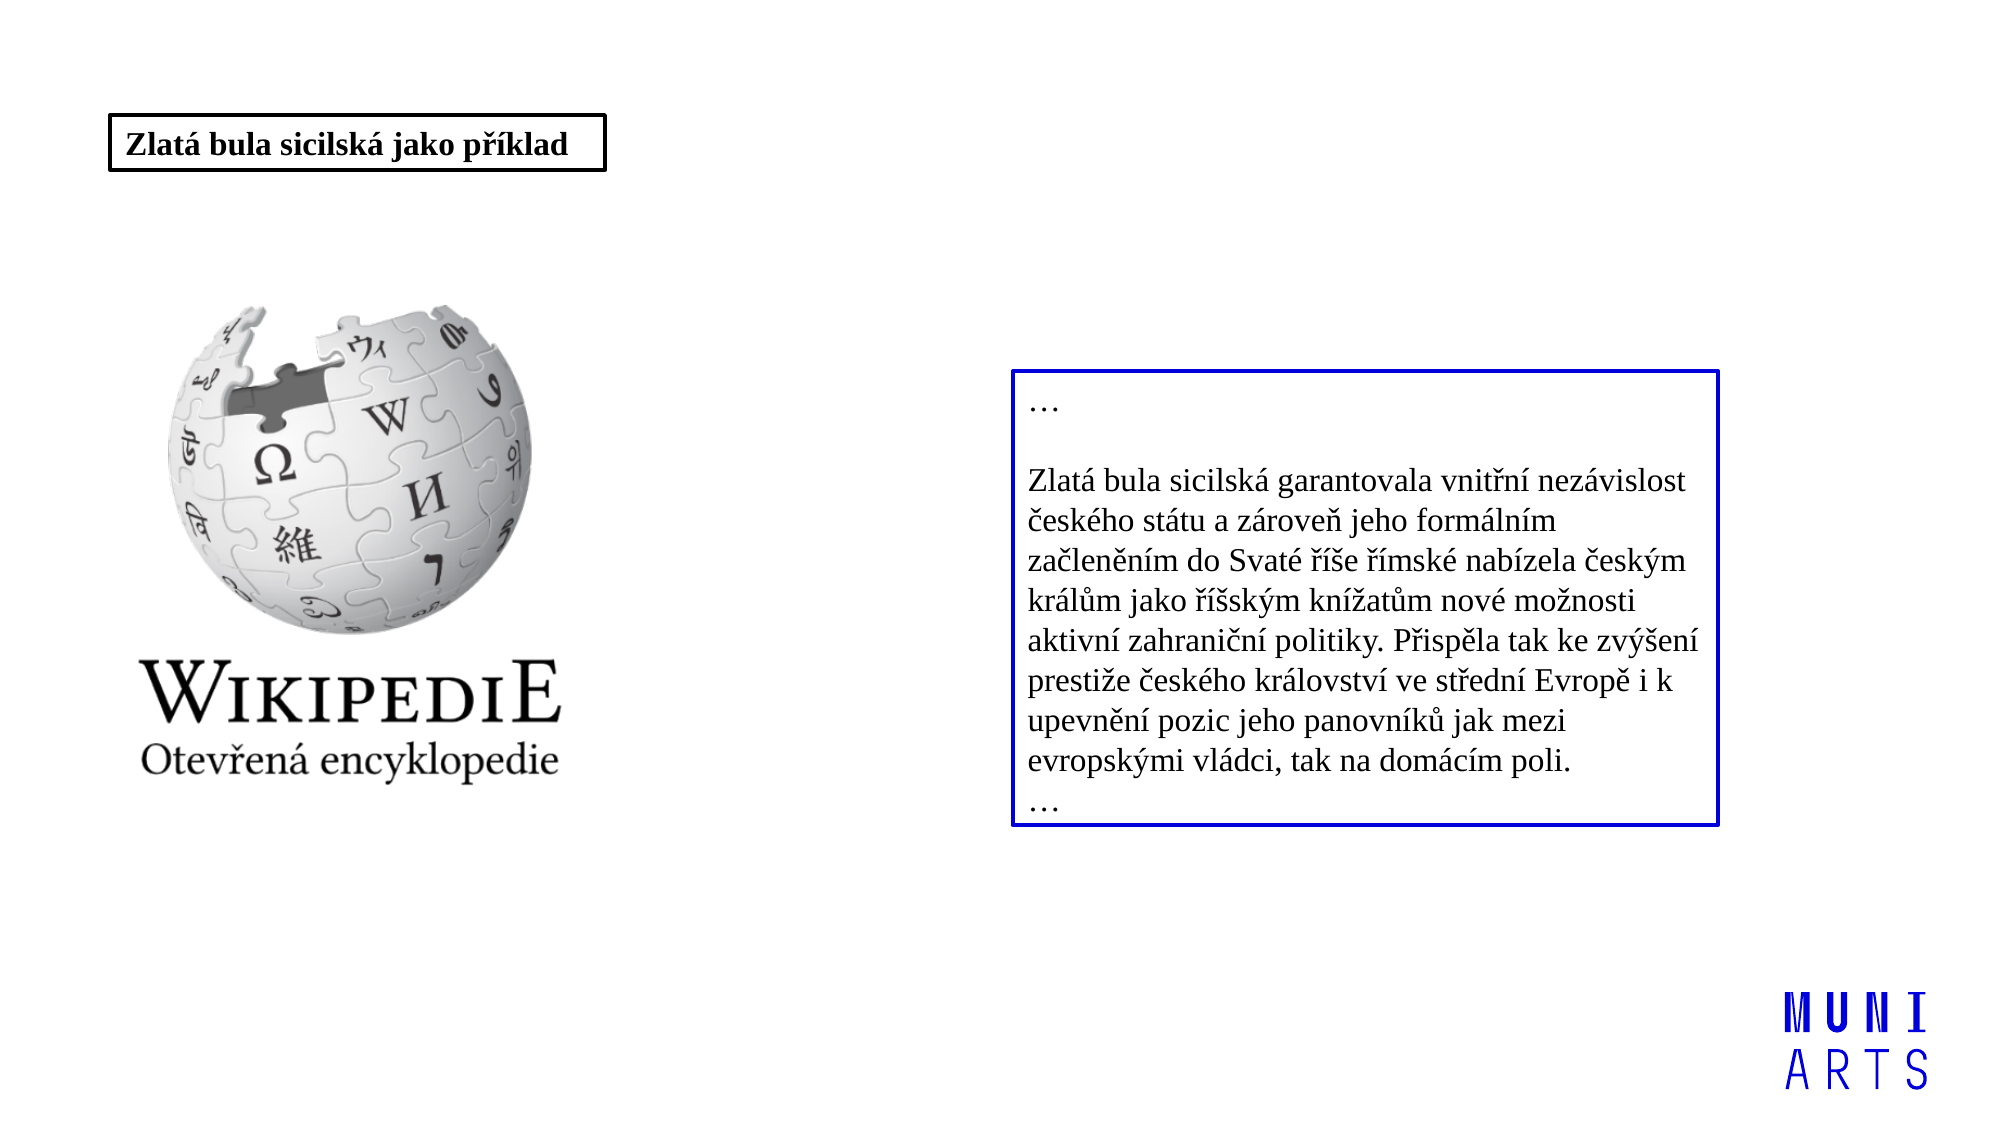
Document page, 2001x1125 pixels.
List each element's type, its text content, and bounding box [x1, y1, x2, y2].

picture [109, 251, 590, 802]
text_box … Zlatá bula sicilská garantovala vnitřní nezávislost českého státu a zároveň jeho formálním začleněním do Svaté říše římské nabízela českým králům jako říšským knížatům nové možnosti aktivní zahraniční politiky. Přispěla tak ke zvýšení prestiže českého království ve střední Evropě i k upevnění pozic jeho panovníků jak mezi evropskými vládci, tak na domácím poli. … [1011, 369, 1720, 827]
text_box Zlatá bula sicilská jako příklad [108, 113, 607, 172]
